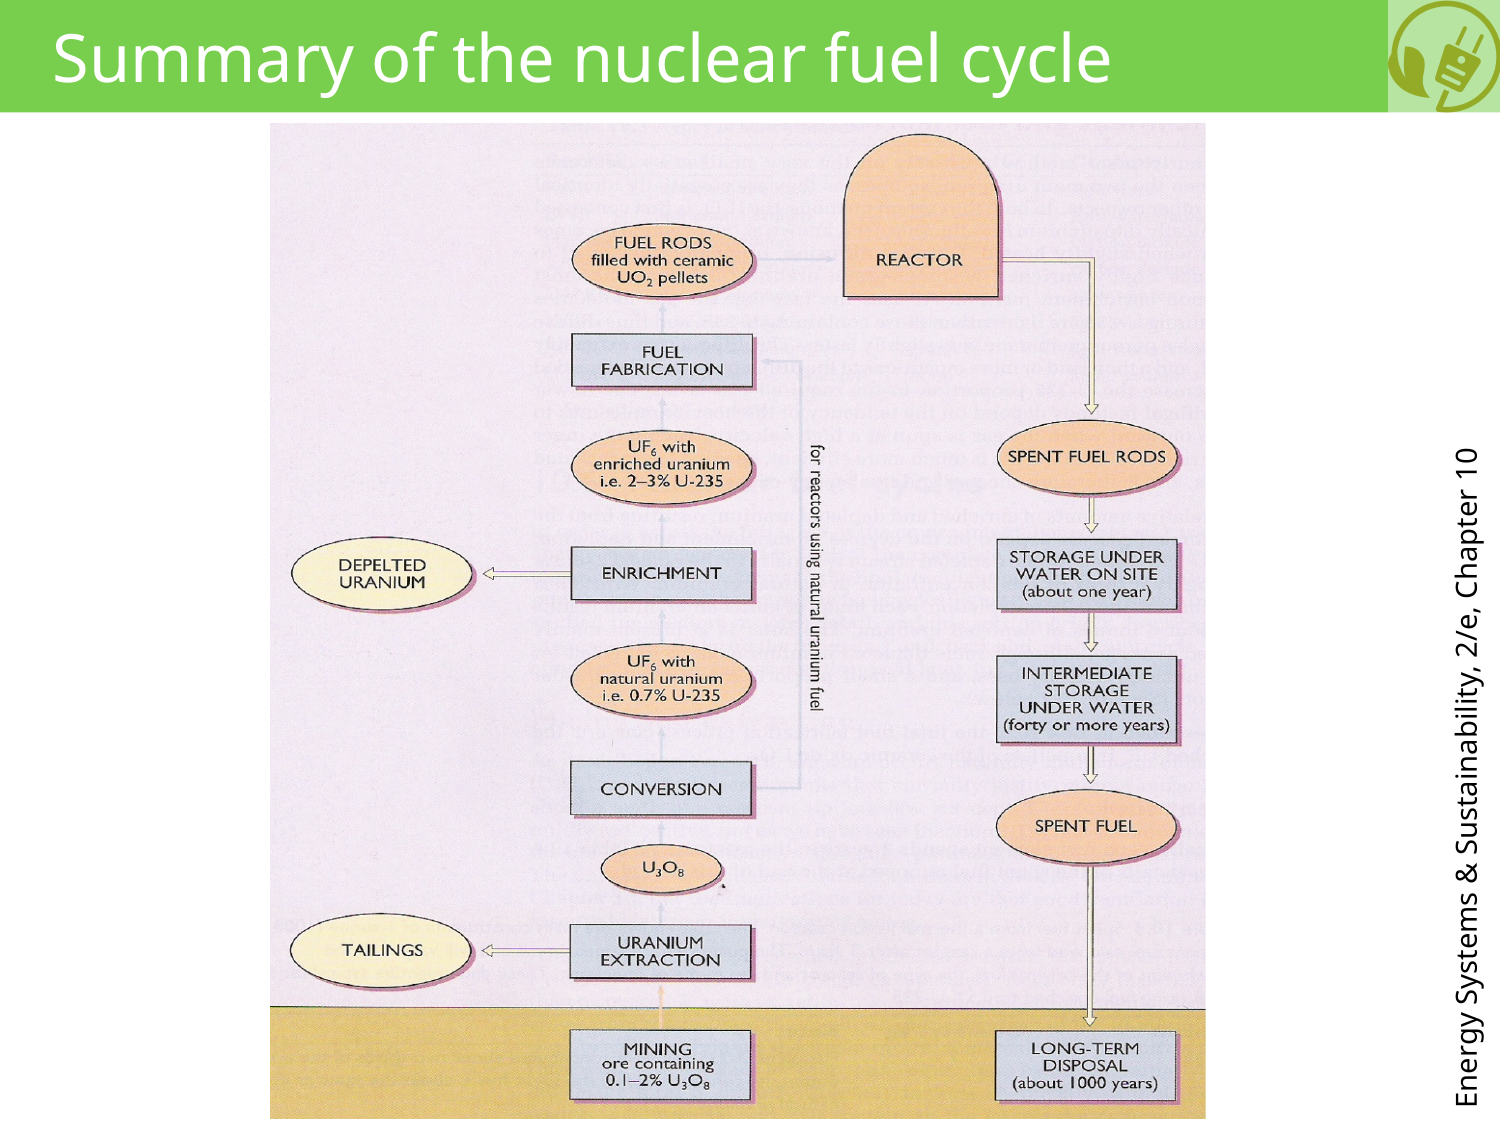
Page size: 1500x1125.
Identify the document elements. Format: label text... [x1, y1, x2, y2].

picture [1388, 0, 1500, 114]
text_box Energy Systems & Sustainability, 2/e, Chapter 10 [1440, 433, 1490, 1123]
picture [269, 123, 1206, 1119]
text_box [0, 0, 1388, 113]
text_box Summary of the nuclear fuel cycle [38, 8, 1130, 103]
